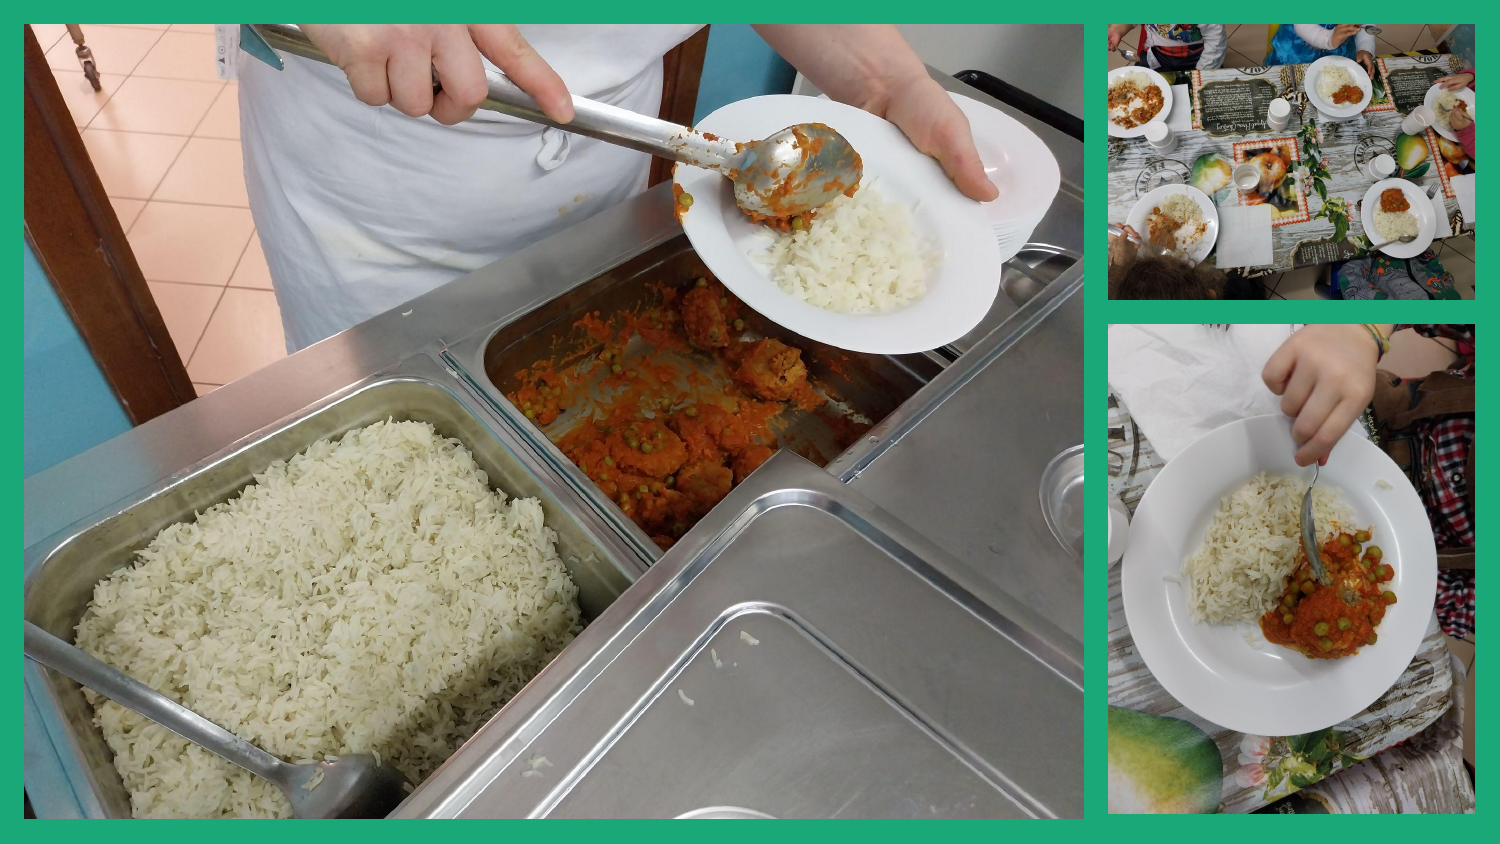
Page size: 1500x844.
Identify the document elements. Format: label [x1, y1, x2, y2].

picture [24, 24, 1084, 819]
picture [1108, 24, 1476, 301]
picture [1108, 324, 1476, 815]
